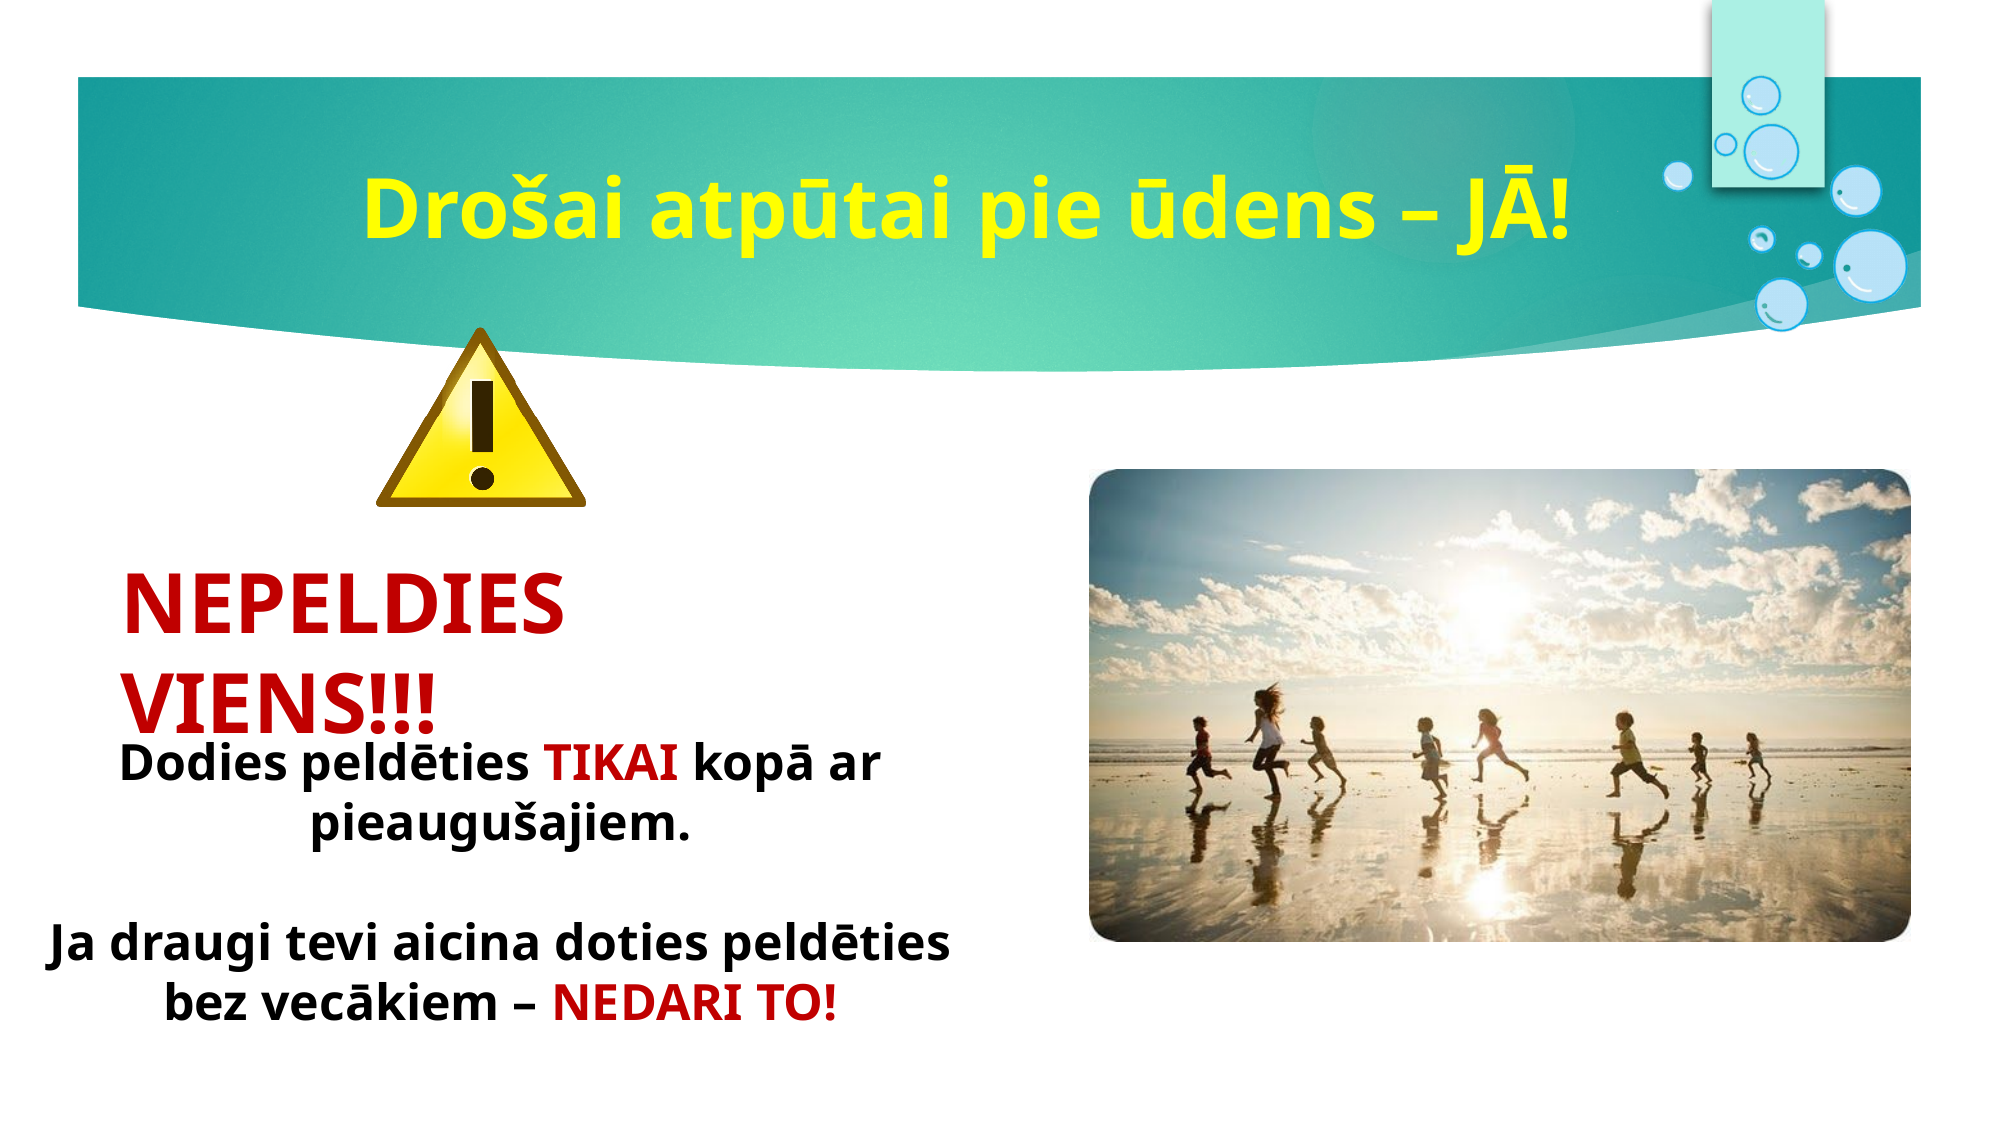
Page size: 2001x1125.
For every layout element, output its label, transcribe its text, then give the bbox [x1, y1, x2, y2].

text_box NEPELDIES VIENS!!! [105, 543, 904, 758]
text_box Dodies peldēties TIKAI kopā ar pieaugušajiem. Ja draugi tevi aicina doties peldēties bez vecākiem – NEDARI TO! [33, 722, 968, 1038]
picture [1610, 0, 1999, 376]
picture [1757, 280, 1806, 329]
picture [376, 326, 587, 507]
title Drošai atpūtai pie ūdens – JĀ! [345, 147, 1655, 264]
picture [1089, 469, 1911, 943]
